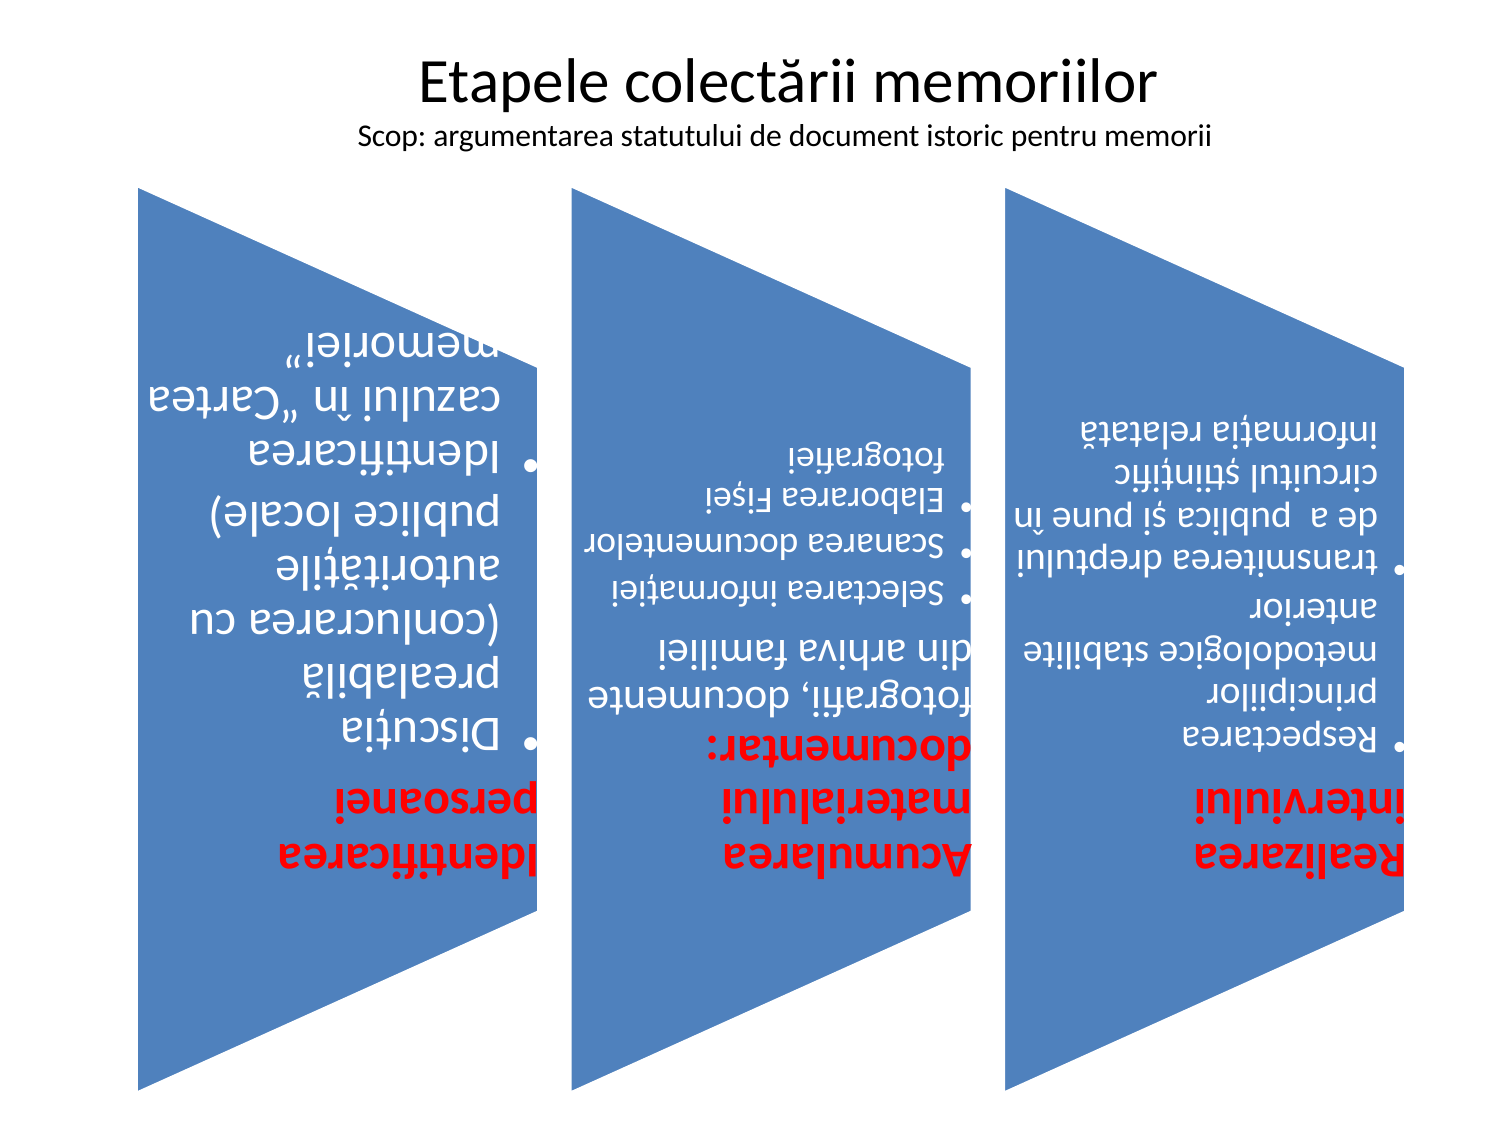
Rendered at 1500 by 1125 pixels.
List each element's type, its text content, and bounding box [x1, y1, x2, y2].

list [135, 184, 1407, 1095]
title Etapele colectării memoriilor Scop: argumentarea statutului de document istoric pentru memorii [112, 30, 1466, 161]
